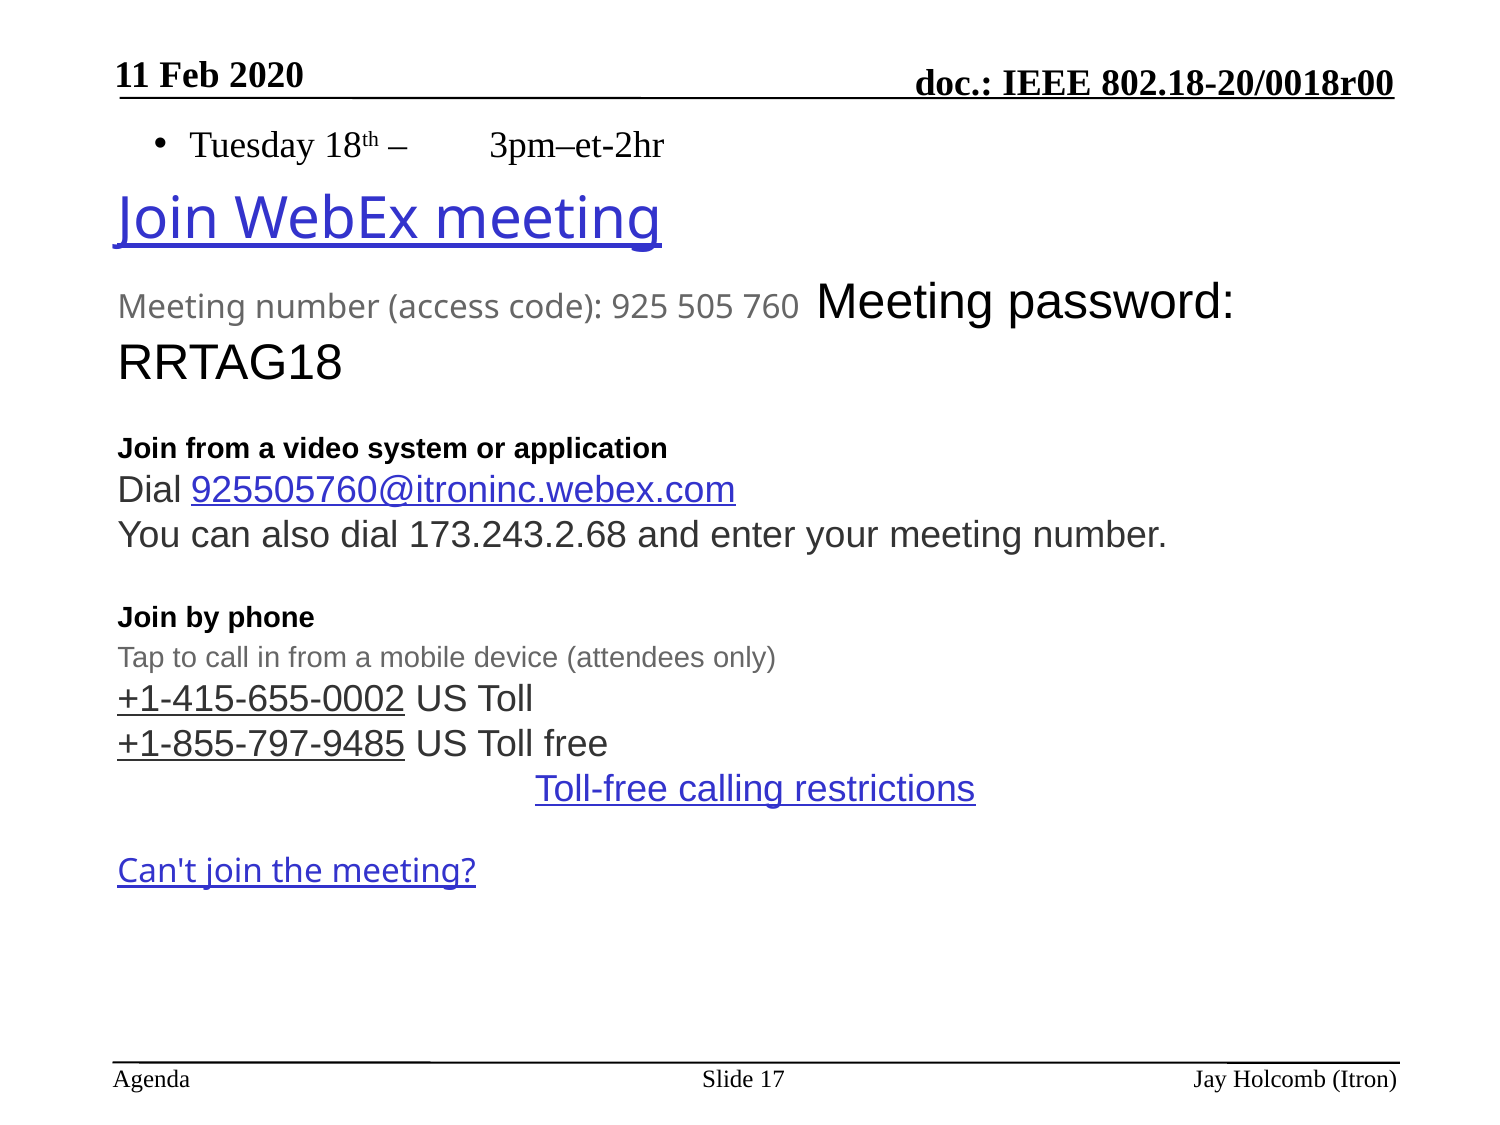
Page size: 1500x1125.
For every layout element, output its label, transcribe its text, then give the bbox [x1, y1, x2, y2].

text_box Join WebEx meeting Meeting number (access code): 925 505 760 Meeting password: RRTAG18 Join from a video system or application Dial 925505760@itroninc.webex.com You can also dial 173.243.2.68 and enter your meeting number. Join by phone Tap to call in from a mobile device (attendees only) +1-415-655-0002 US Toll +1-855-797-9485 US Toll free Global call-in numbers | Toll-free calling restrictions Can't join the meeting? [102, 173, 1488, 902]
text_box Tuesday 18th – 3pm–et-2hr [108, 112, 772, 173]
slide_number Slide 17 [687, 1061, 800, 1123]
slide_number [114, 49, 478, 95]
footer Jay Holcomb (Itron) [874, 1061, 1398, 1093]
